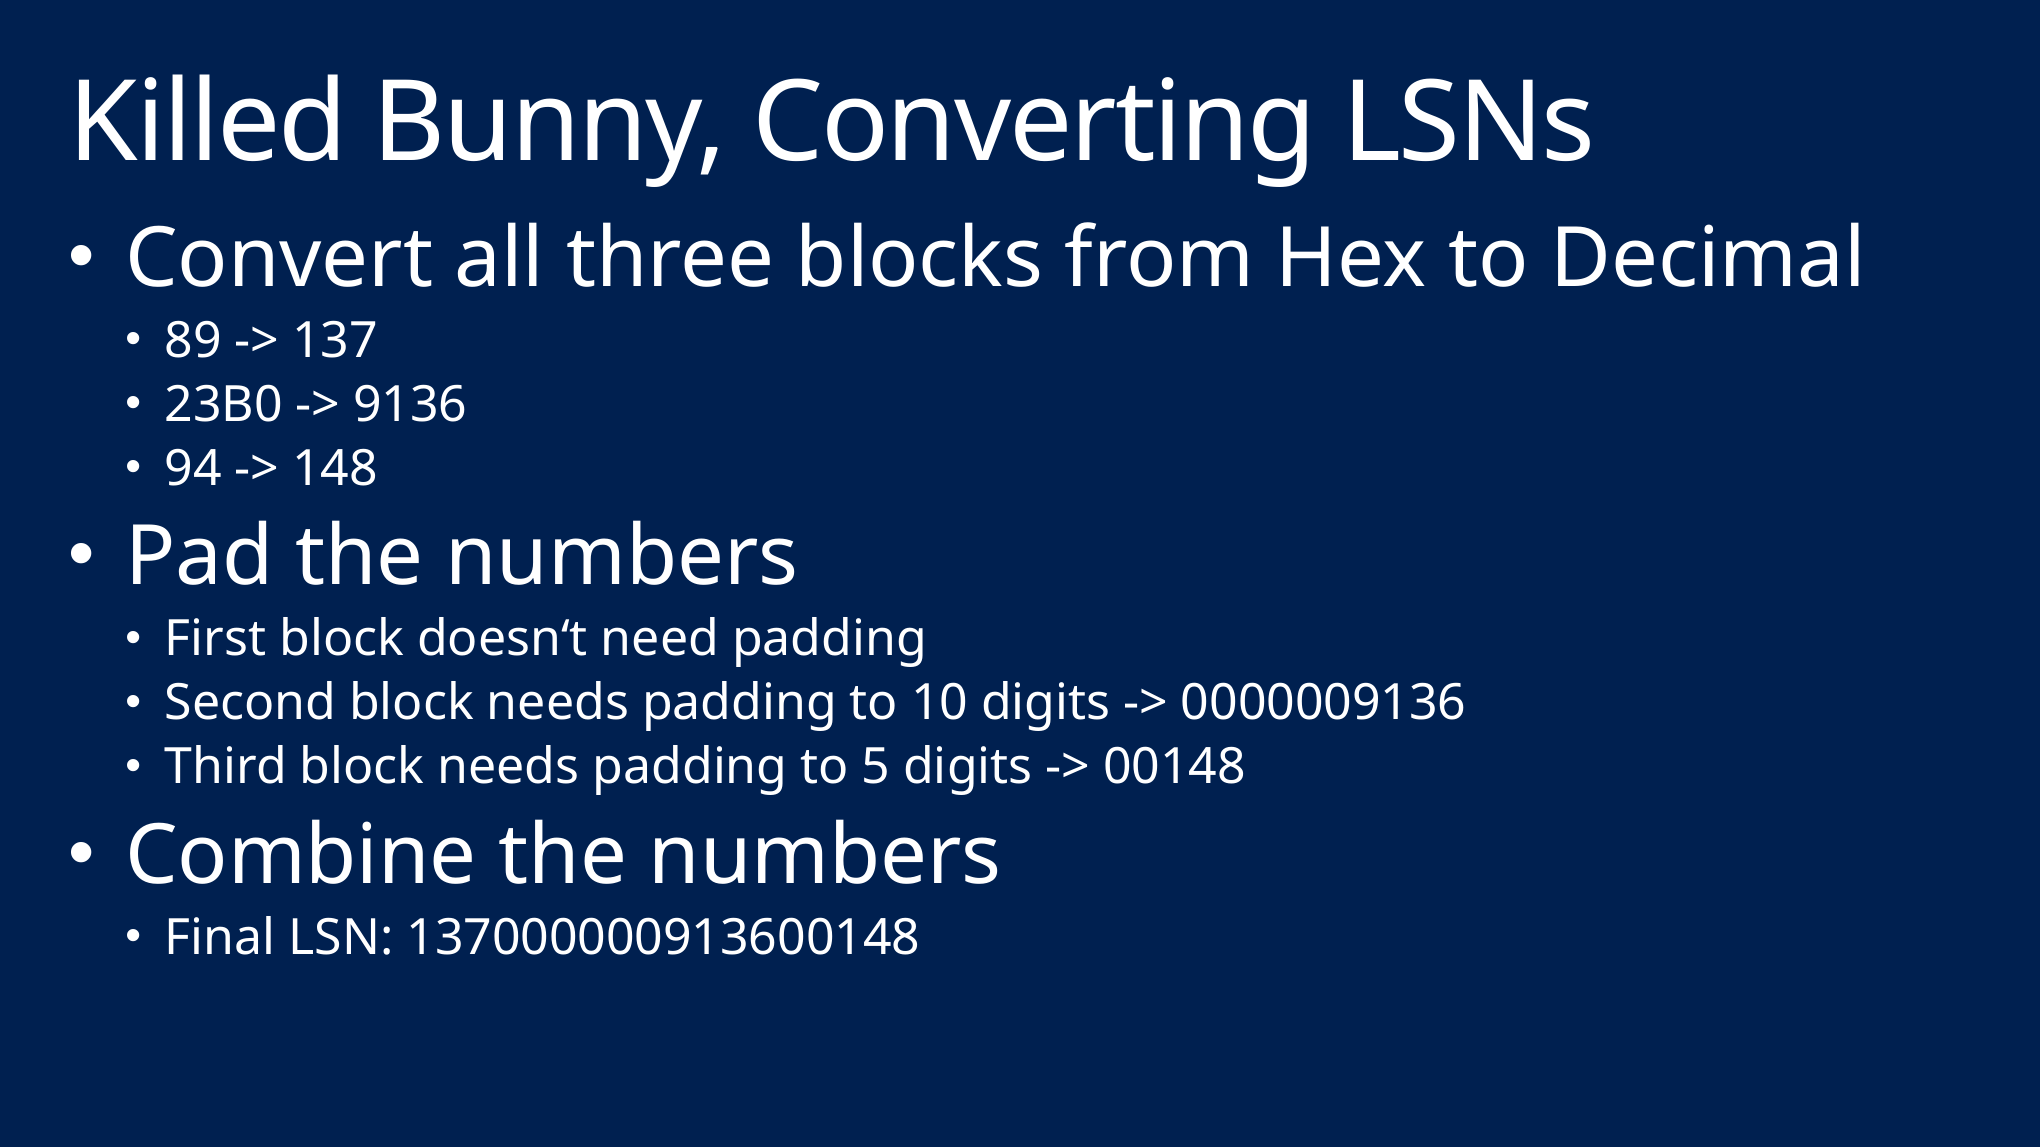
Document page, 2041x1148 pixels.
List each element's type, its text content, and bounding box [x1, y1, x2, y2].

list Convert all three blocks from Hex to Decimal 89 -> 137 23B0 -> 9136 94 -> 148 Pad the numbers First block doesn‘t need padding Second block needs padding to 10 digits -> 0000009136 Third block needs padding to 5 digits -> 00148 Combine the numbers Final LSN: 137000000913600148 [45, 199, 1996, 1009]
title Killed Bunny, Converting LSNs [45, 48, 1996, 199]
